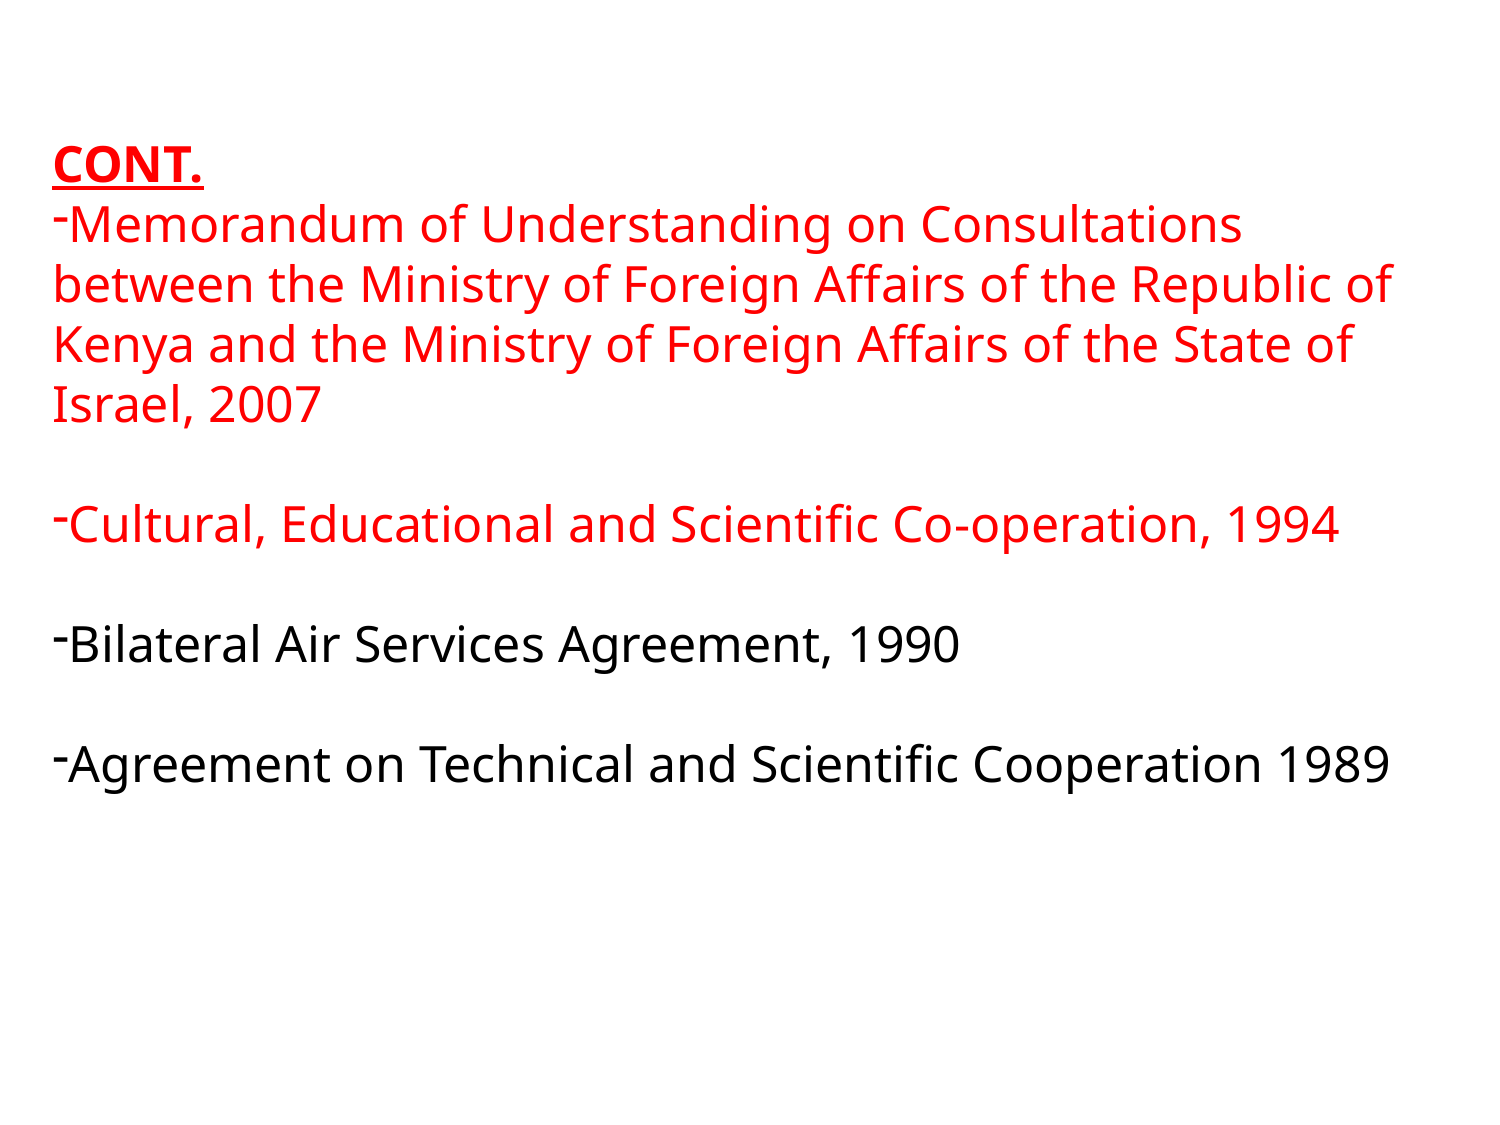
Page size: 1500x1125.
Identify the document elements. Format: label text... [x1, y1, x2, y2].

text_box CONT. Memorandum of Understanding on Consultations between the Ministry of Foreign Affairs of the Republic of Kenya and the Ministry of Foreign Affairs of the State of Israel, 2007 Cultural, Educational and Scientific Co-operation, 1994 Bilateral Air Services Agreement, 1990 Agreement on Technical and Scientific Cooperation 1989 [37, 124, 1463, 800]
